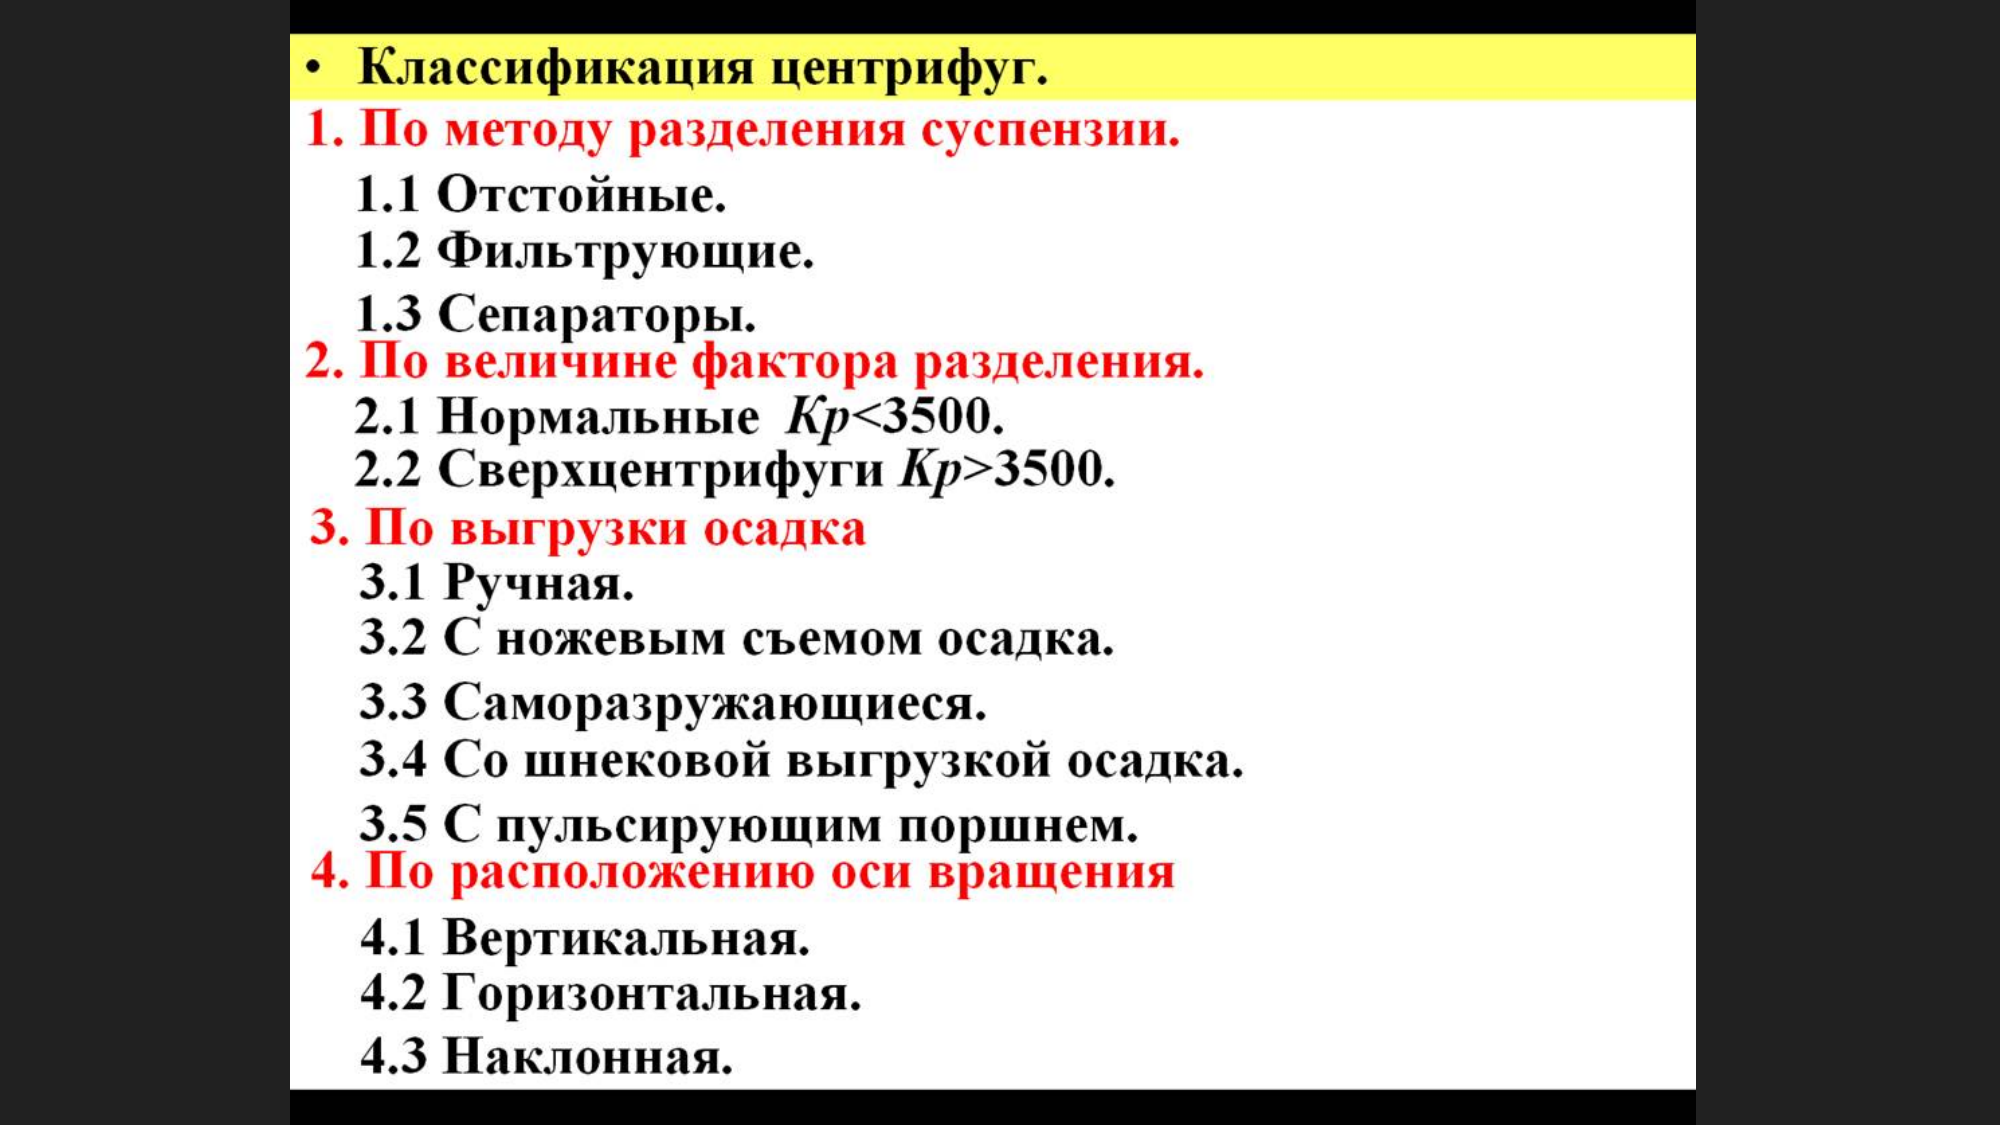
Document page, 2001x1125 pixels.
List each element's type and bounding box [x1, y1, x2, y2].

picture [289, 0, 1696, 1125]
